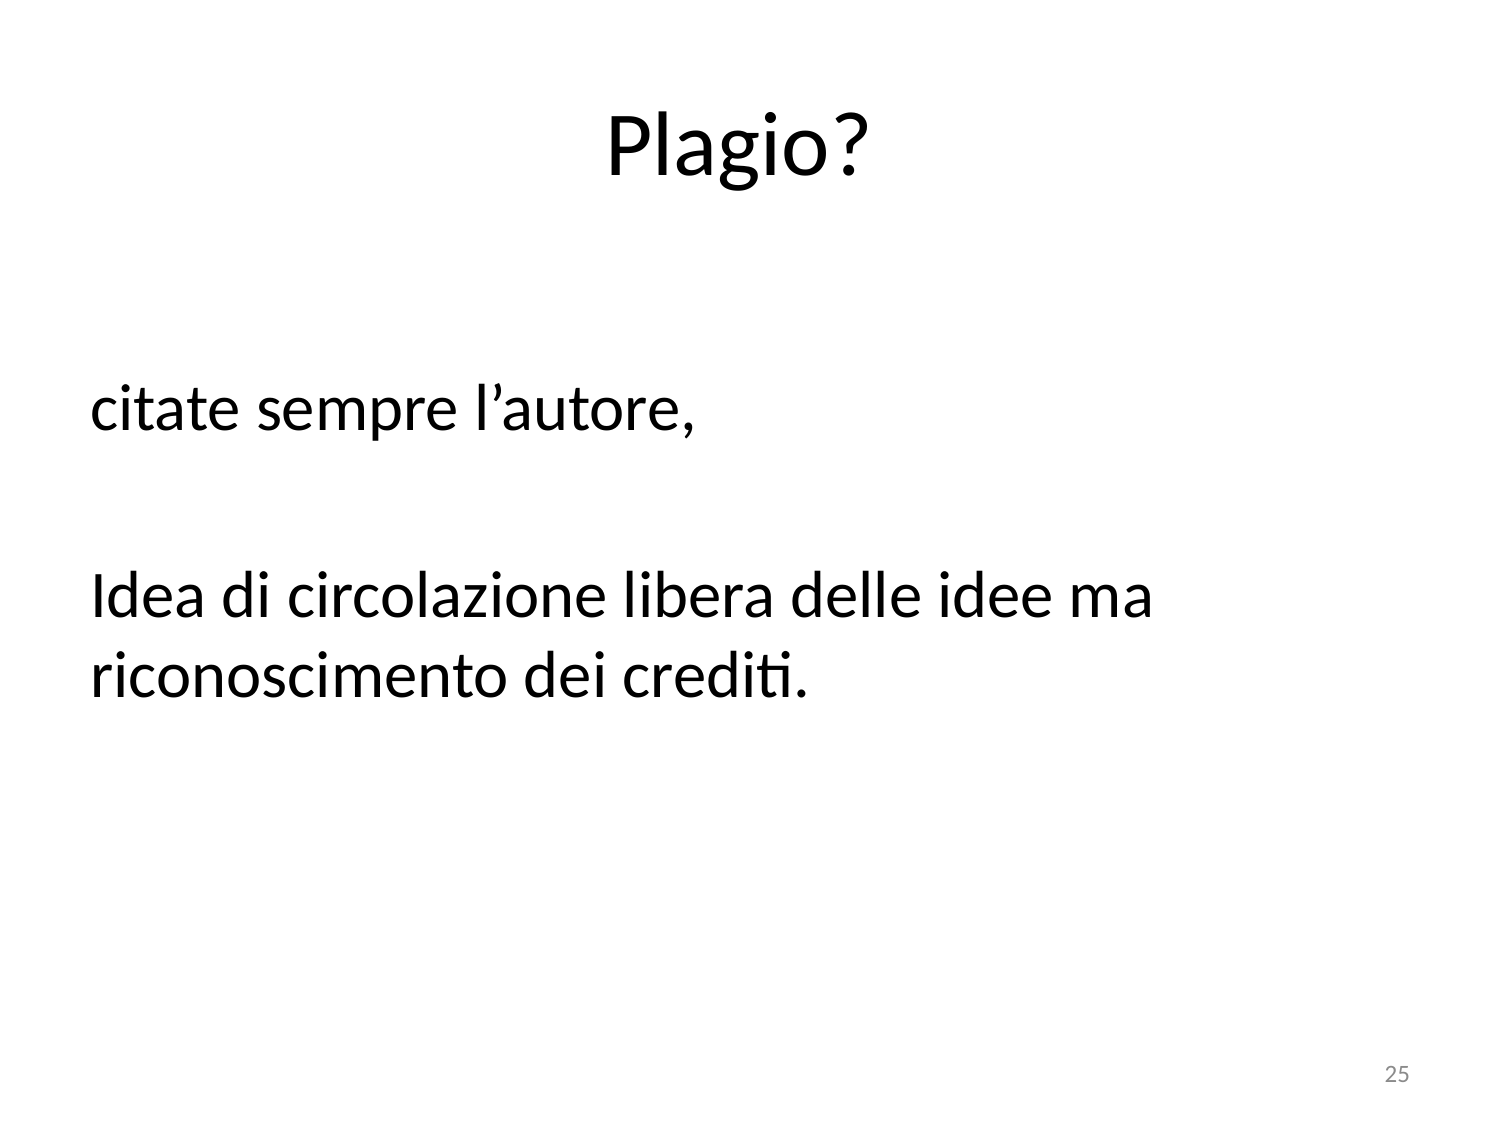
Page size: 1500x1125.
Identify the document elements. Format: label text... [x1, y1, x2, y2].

title Plagio? [75, 45, 1425, 233]
slide_number 25 [1074, 1042, 1425, 1103]
list citate sempre l’autore, Idea di circolazione libera delle idee ma riconoscimento dei crediti. [75, 262, 1425, 1005]
